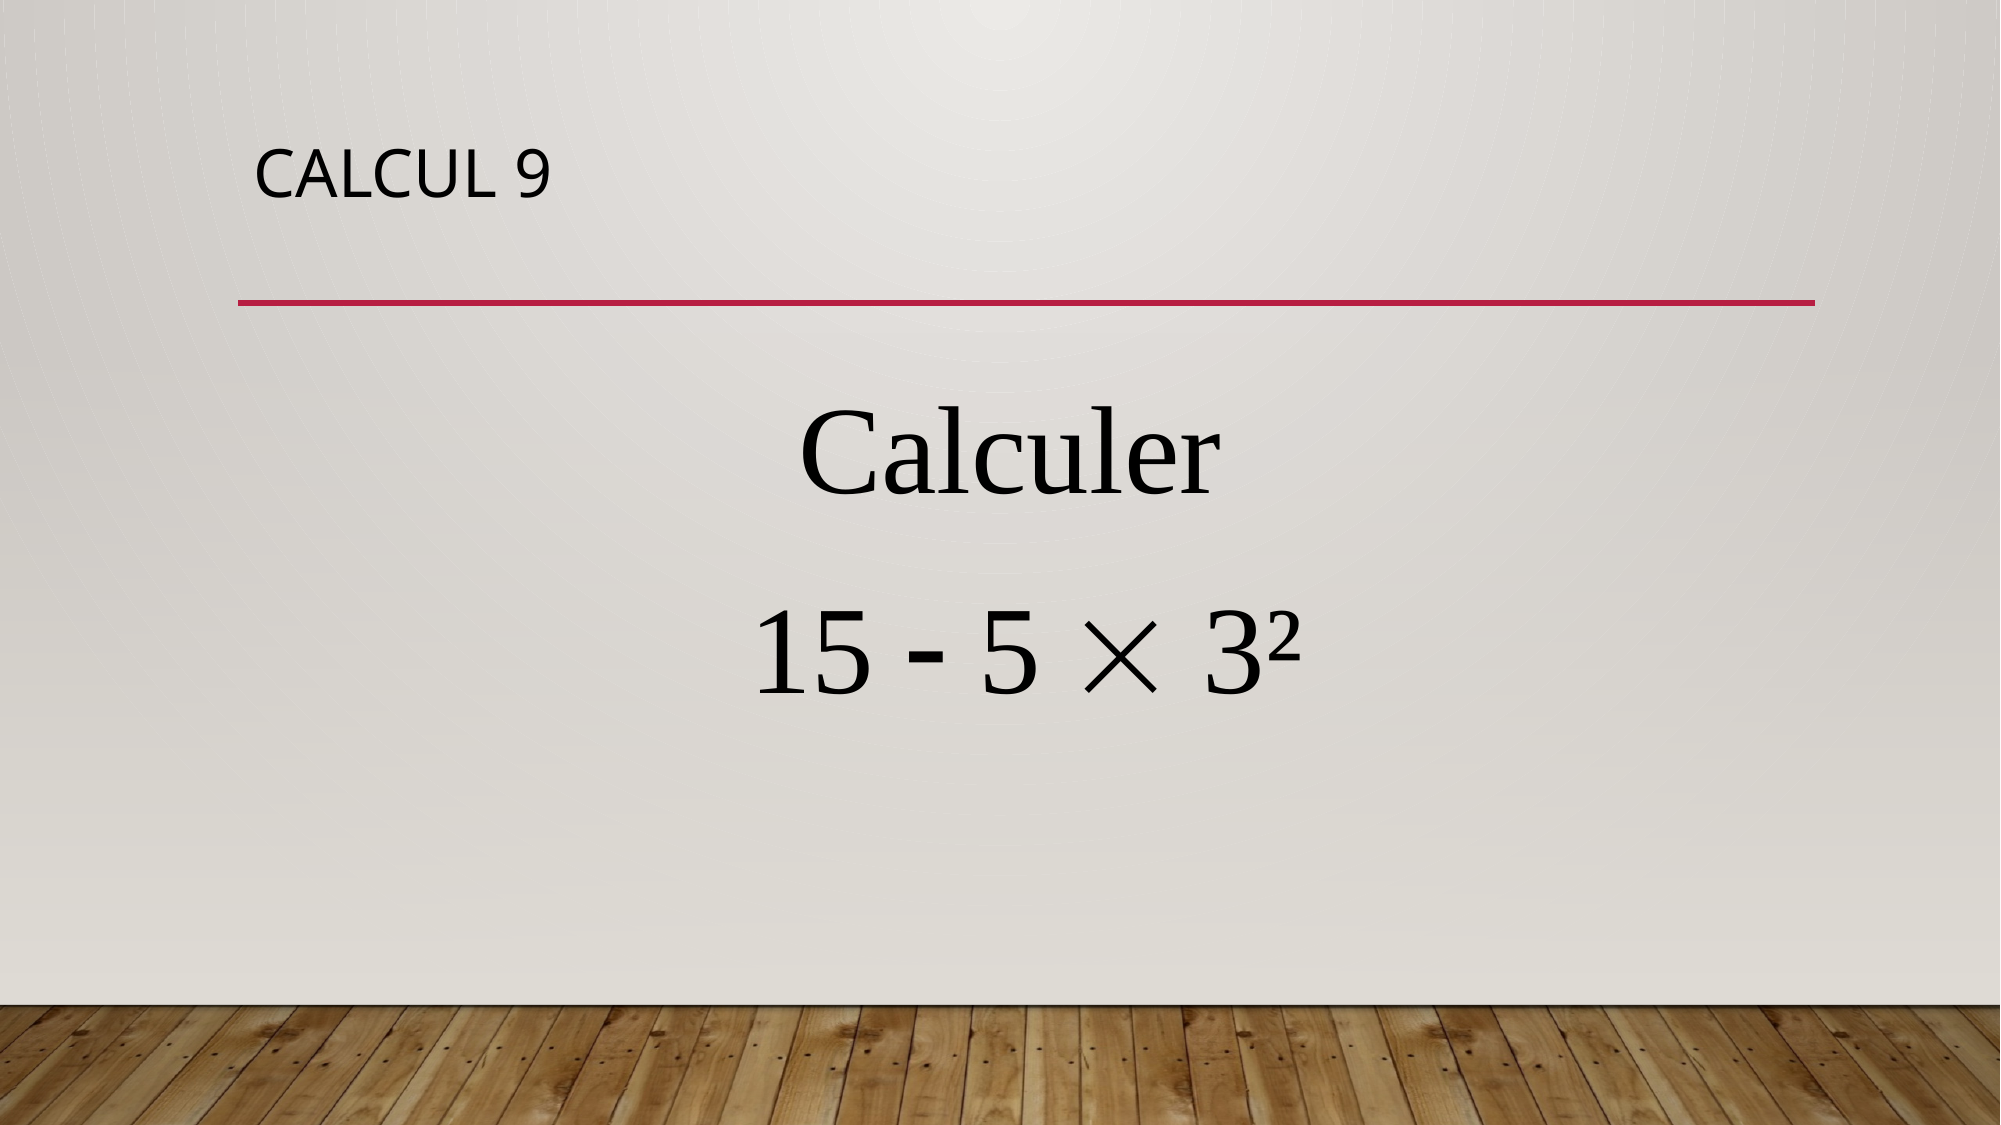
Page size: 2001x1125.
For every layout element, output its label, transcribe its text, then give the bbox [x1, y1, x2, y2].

picture [0, 1005, 2000, 1125]
list Calculer 15  5  3² [238, 330, 1814, 897]
title CALCUL 9 [238, 131, 1814, 305]
